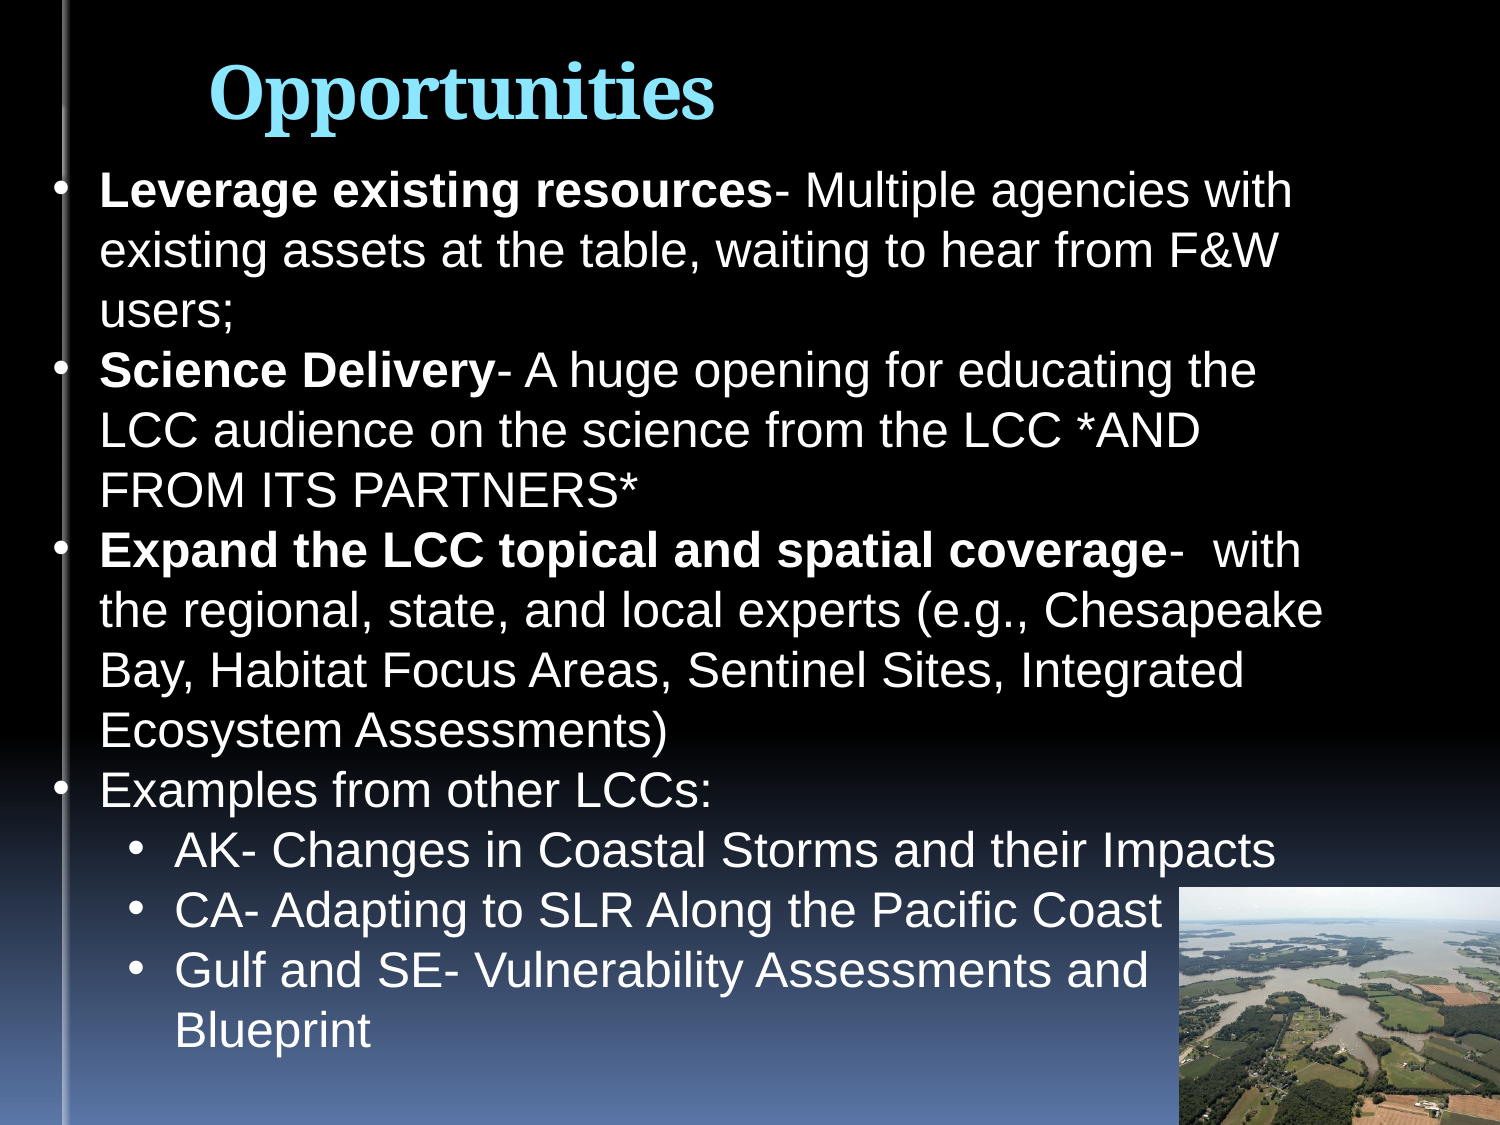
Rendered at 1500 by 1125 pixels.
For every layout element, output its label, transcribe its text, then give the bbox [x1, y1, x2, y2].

title Opportunities [192, 37, 1306, 149]
text_box Leverage existing resources- Multiple agencies with existing assets at the table, waiting to hear from F&W users; Science Delivery- A huge opening for educating the LCC audience on the science from the LCC *AND FROM ITS PARTNERS* Expand the LCC topical and spatial coverage- with the regional, state, and local experts (e.g., Chesapeake Bay, Habitat Focus Areas, Sentinel Sites, Integrated Ecosystem Assessments) Examples from other LCCs: AK- Changes in Coastal Storms and their Impacts CA- Adapting to SLR Along the Pacific Coast Gulf and SE- Vulnerability Assessments and Blueprint [37, 149, 1363, 1125]
picture [1178, 887, 1500, 1125]
